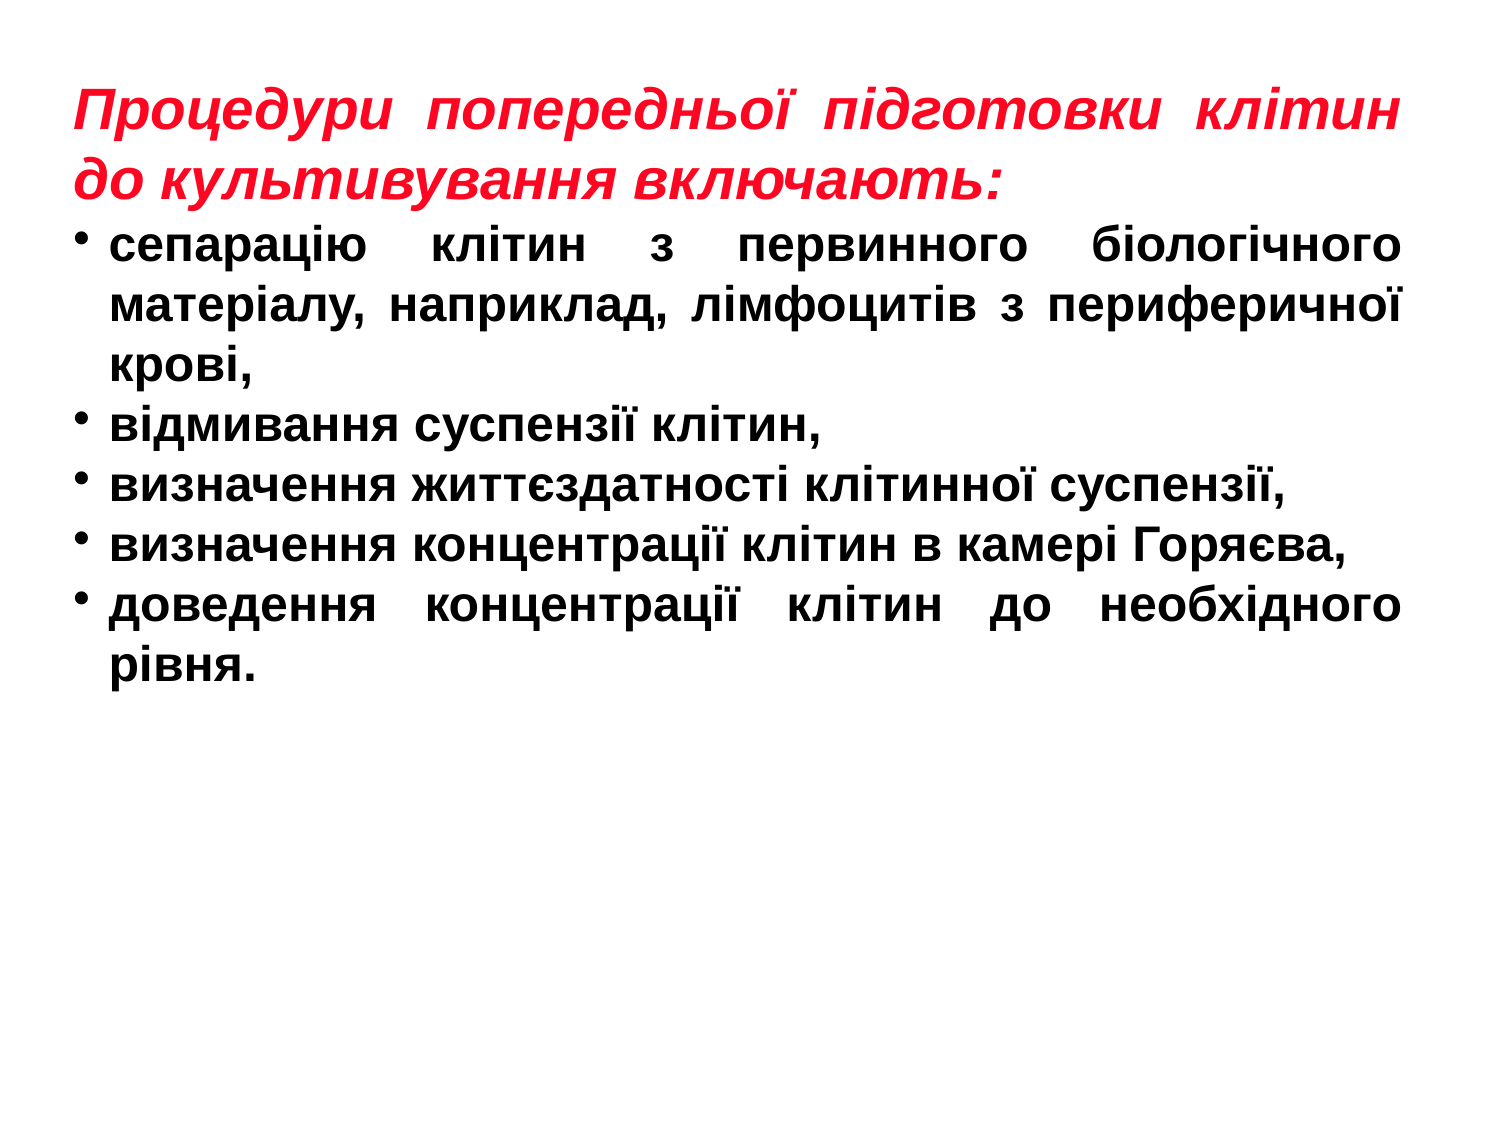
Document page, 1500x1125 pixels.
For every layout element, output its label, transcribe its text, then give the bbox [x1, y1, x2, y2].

text_box Процедури попередньої підготовки клітин до культивування включають: сепарацію клітин з первинного біологічного матеріалу, наприклад, лімфоцитів з периферичної крові, відмивання суспензії клітин, визначення життєздатності клітинної суспензії, визначення концентрації клітин в камері Горяєва, доведення концентрації клітин до необхідного рівня. [58, 63, 1418, 699]
